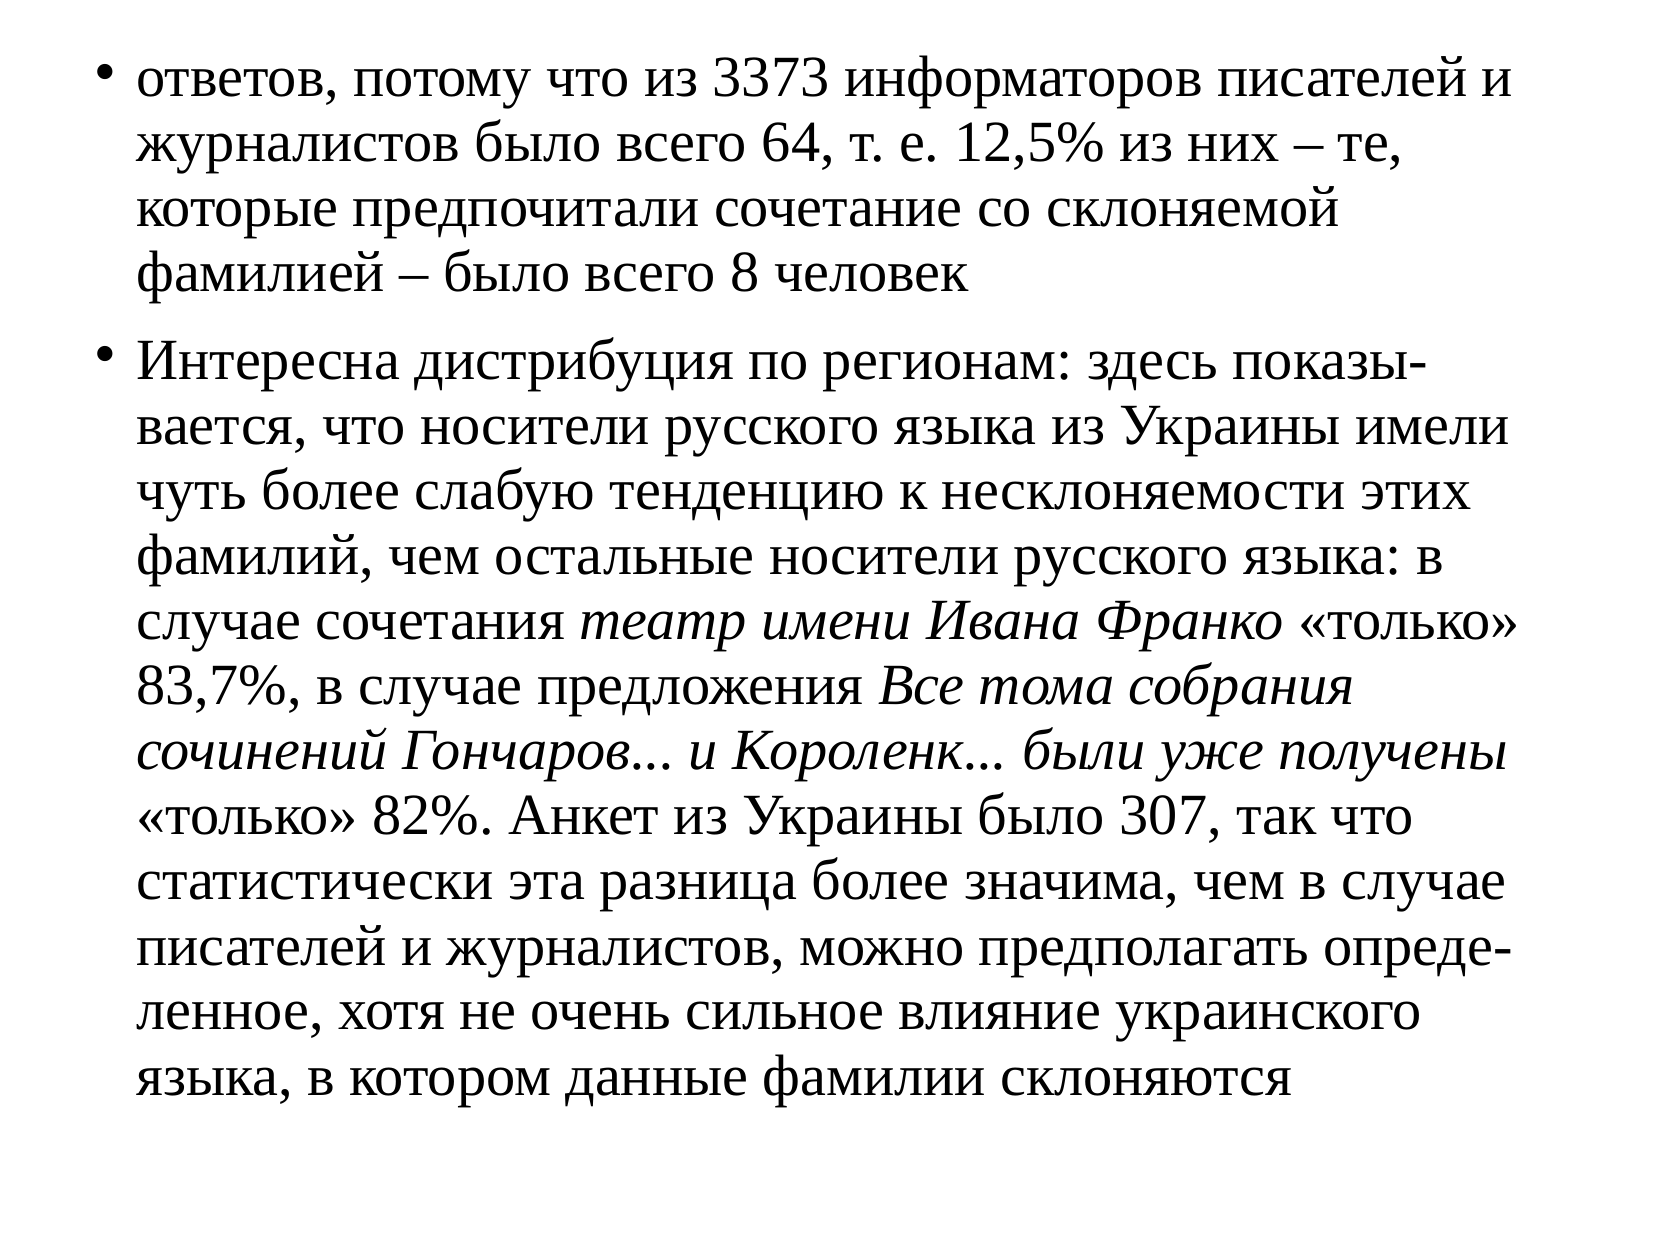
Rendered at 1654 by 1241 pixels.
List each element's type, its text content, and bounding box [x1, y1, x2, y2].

list ответов, потому что из 3373 информаторов писателей и журналистов было всего 64, т. е. 12,5% из них – те, которые предпочитали сочетание со склоняемой фамилией – было всего 8 человек Интересна дистрибуция по регионам: здесь показы-вается, что носители русского языка из Украины имели чуть более слабую тенденцию к несклоняемости этих фамилий, чем остальные носители русского языка: в случае сочетания театр имени Ивана Франко «только» 83,7%, в случае предложения Все тома собрания сочинений Гончаров... и Короленк... были уже получены «только» 82%. Анкет из Украины было 307, так что статистически эта разница более значима, чем в случае писателей и журналистов, можно предполагать опреде-ленное, хотя не очень сильное влияние украинского языка, в котором данные фамилии склоняются [82, 41, 1583, 1176]
